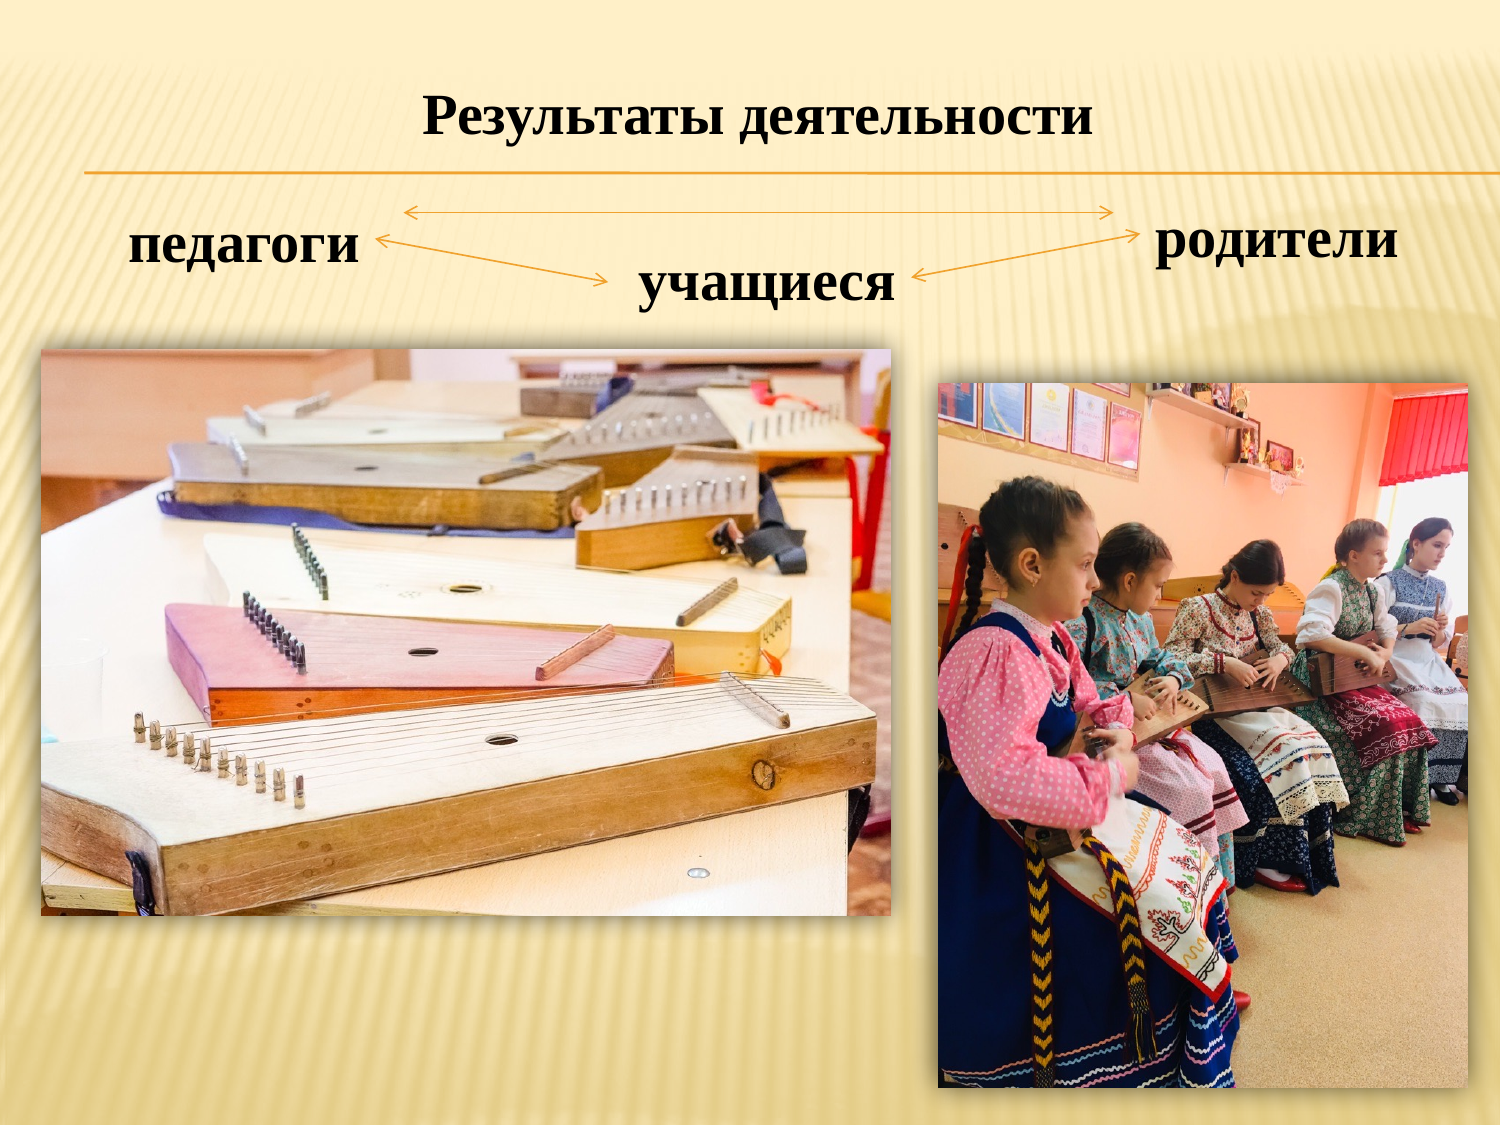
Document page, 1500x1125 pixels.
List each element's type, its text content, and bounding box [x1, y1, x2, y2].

text_box родители [1140, 191, 1414, 276]
picture [938, 382, 1468, 1088]
picture [40, 349, 892, 916]
text_box учащиеся [623, 235, 912, 320]
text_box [375, 238, 609, 283]
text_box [912, 233, 1140, 279]
text_box Результаты деятельности [407, 68, 1110, 154]
text_box педагоги [113, 196, 375, 281]
